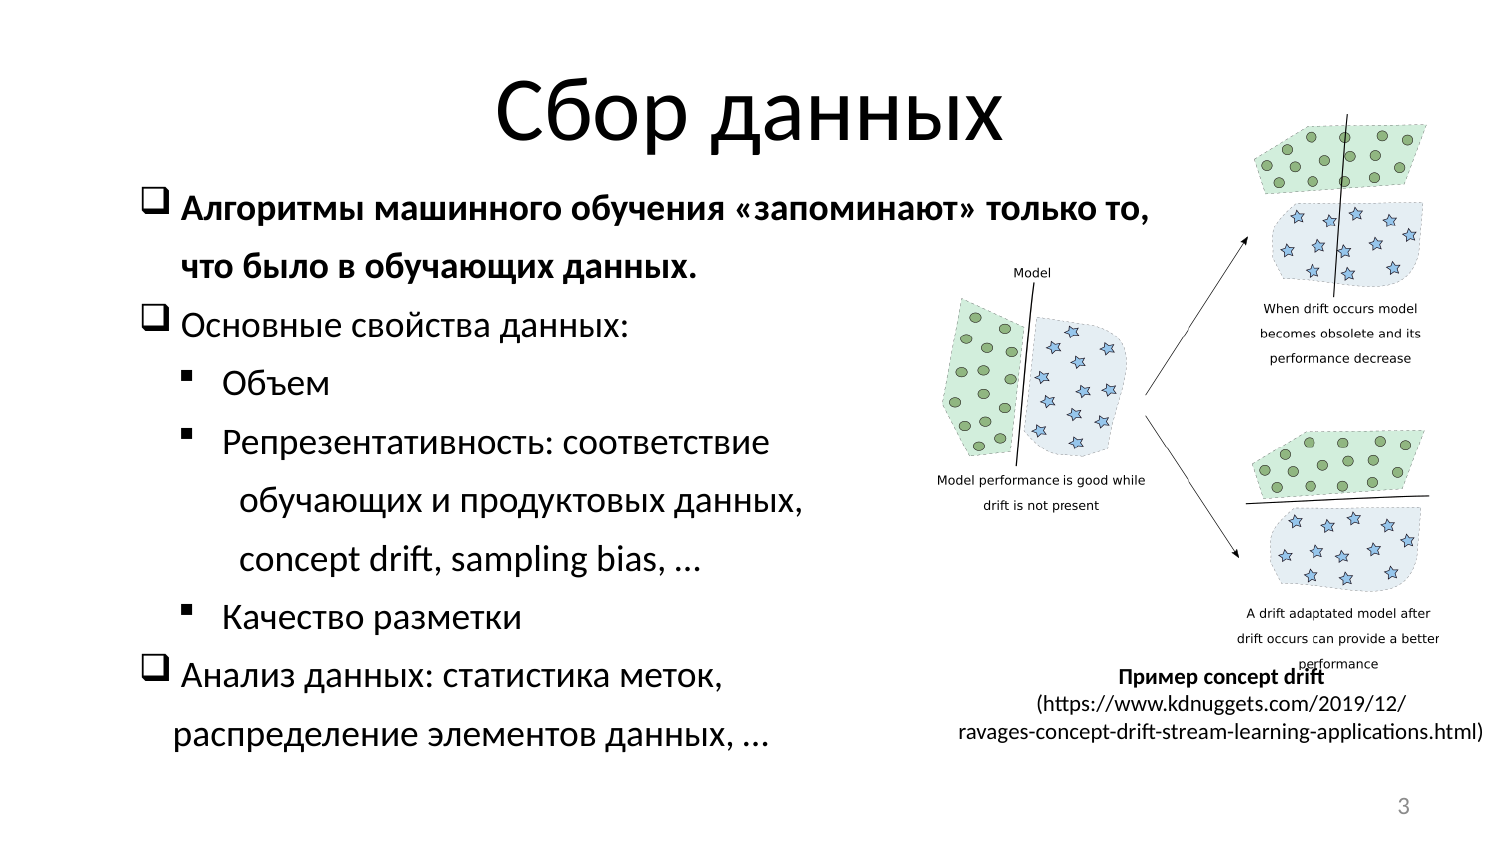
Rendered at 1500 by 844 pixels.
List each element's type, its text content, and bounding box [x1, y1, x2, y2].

text_box Пример concept drift (https://www.kdnuggets.com/2019/12/ ravages-concept-drift-stream-learning-applications.html) [943, 654, 1500, 752]
picture [938, 114, 1439, 671]
slide_number 3 [1074, 782, 1425, 827]
title Сбор данных [75, 33, 1425, 175]
text_box Алгоритмы машинного обучения «запоминают» только то, что было в обучающих данных. Основные свойства данных: Объем Репрезентативность: соответствие обучающих и продуктовых данных, concept drift, sampling bias, … Качество разметки Анализ данных: статистика меток, распределение элементов данных, … [123, 161, 1435, 762]
